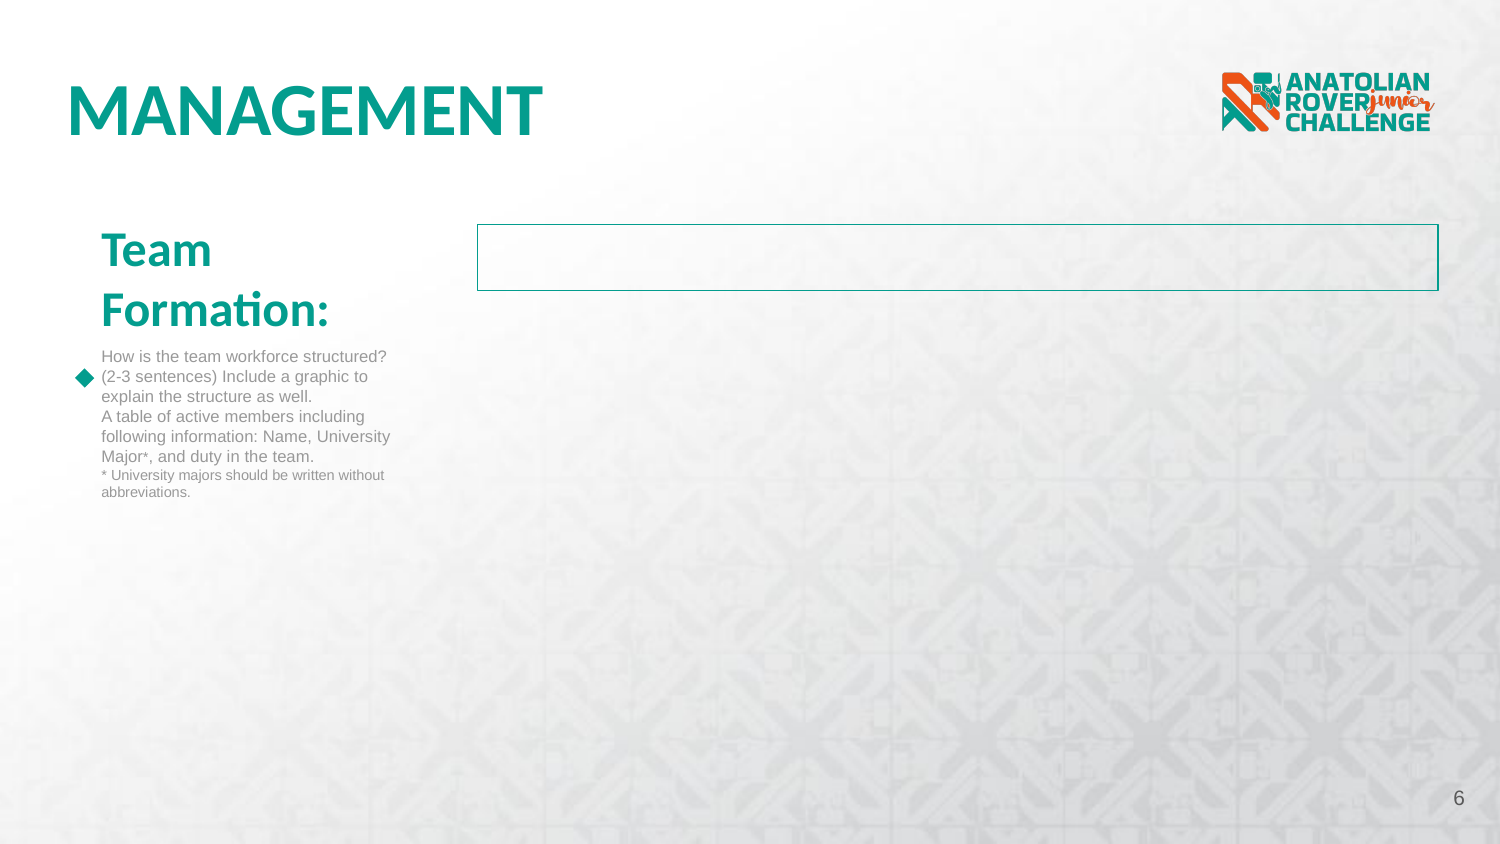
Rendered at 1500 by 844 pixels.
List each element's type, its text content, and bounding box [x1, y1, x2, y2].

text_box [477, 224, 1438, 291]
text_box Team Formation: [86, 201, 416, 330]
picture [0, 0, 1500, 844]
slide_number ‹#› [1389, 764, 1480, 830]
text_box How is the team workforce structured? (2-3 sentences) Include a graphic to explain the structure as well. A table of active members including following information: Name, University Major*, and duty in the team. * University majors should be written without abbreviations. [86, 330, 416, 516]
text_box MANAGEMENT [51, 62, 584, 166]
text_box [74, 368, 95, 388]
